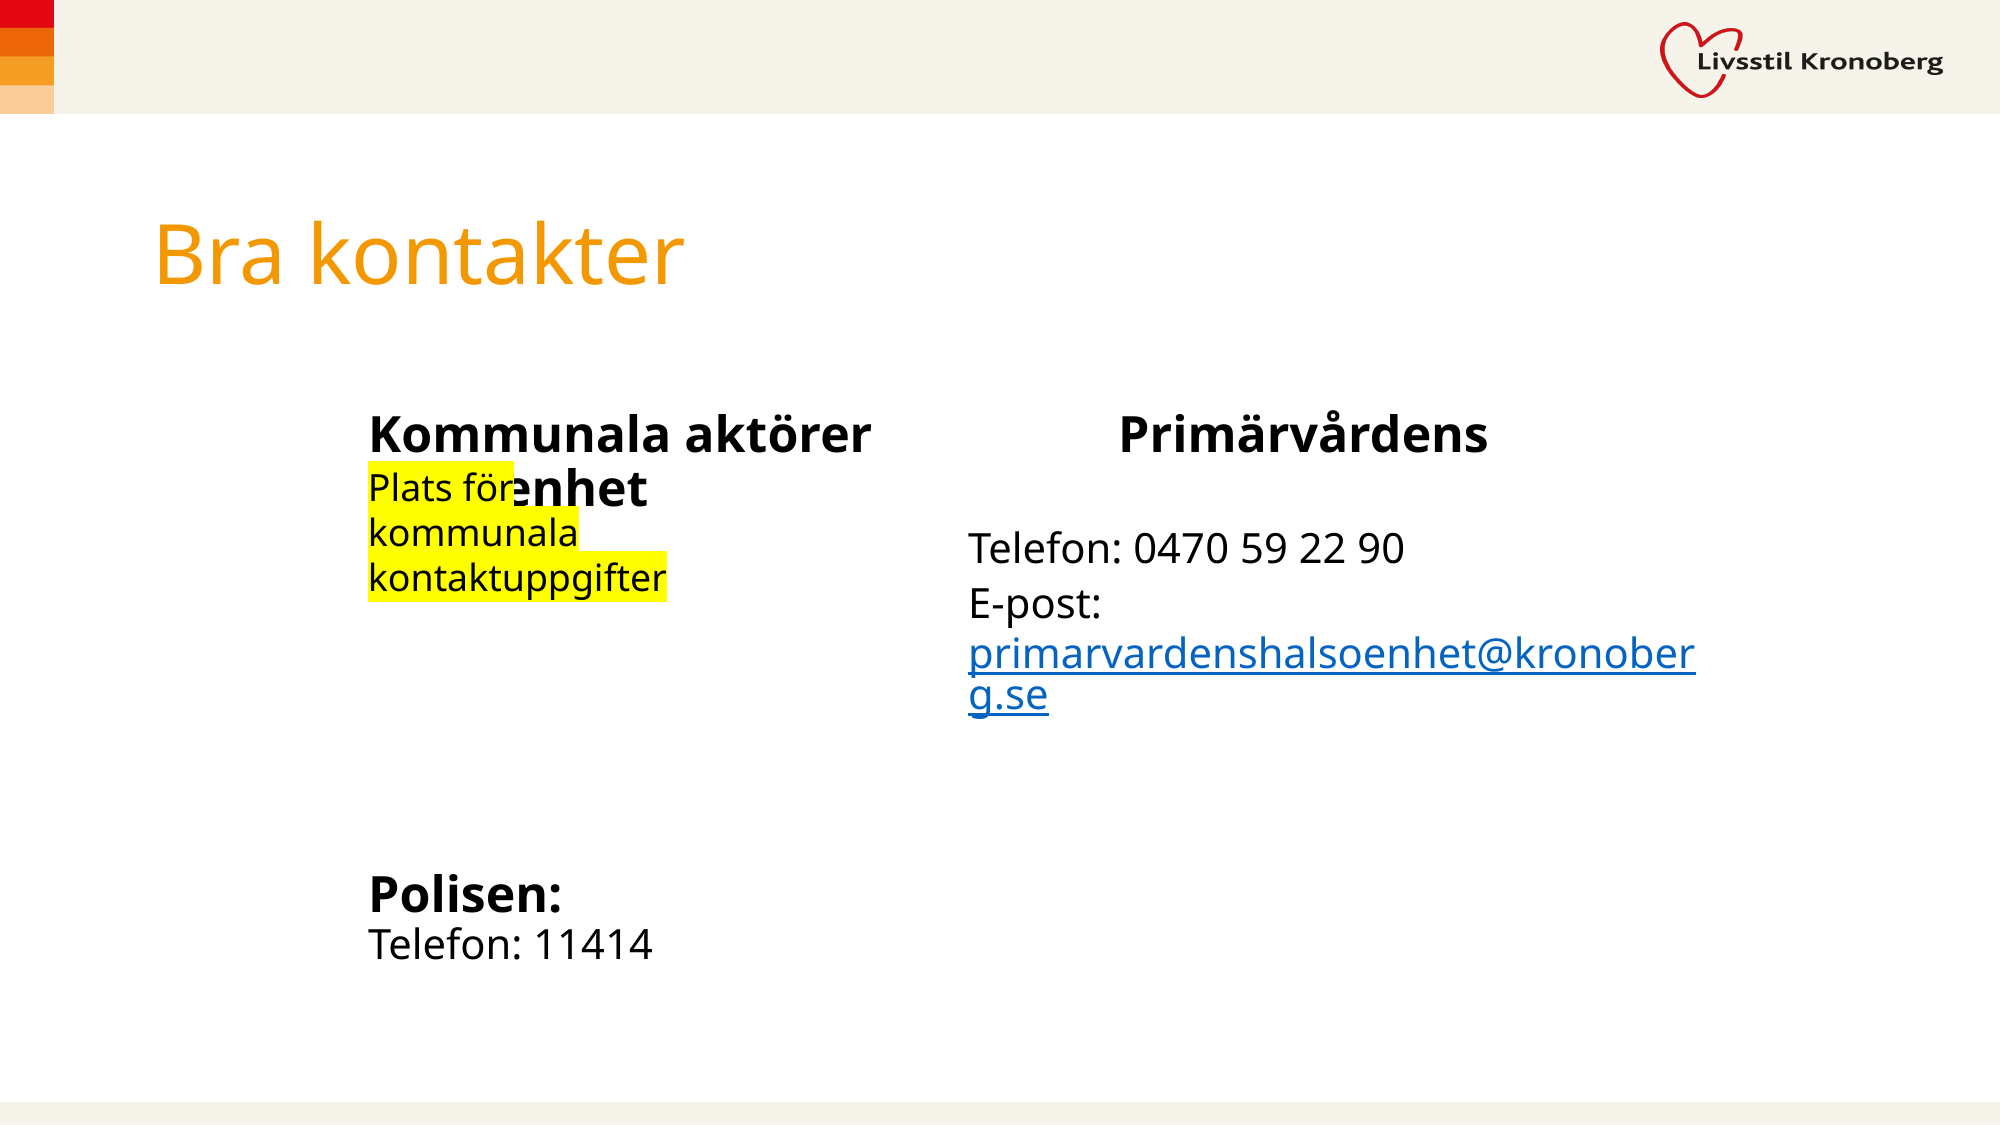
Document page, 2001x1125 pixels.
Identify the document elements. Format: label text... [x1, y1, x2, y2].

text_box Plats för kommunala kontaktuppgifter [353, 456, 732, 607]
list Kommunala aktörer Primärvårdens hälsoenhet Telefon: 0470 59 22 90 E-post: primarvardenshalsoenhet@kronoberg.se Polisen: Telefon: 11414 [353, 401, 1731, 1014]
picture [0, 1102, 2000, 1125]
title Bra kontakter [137, 149, 1863, 367]
picture [0, 0, 2000, 115]
